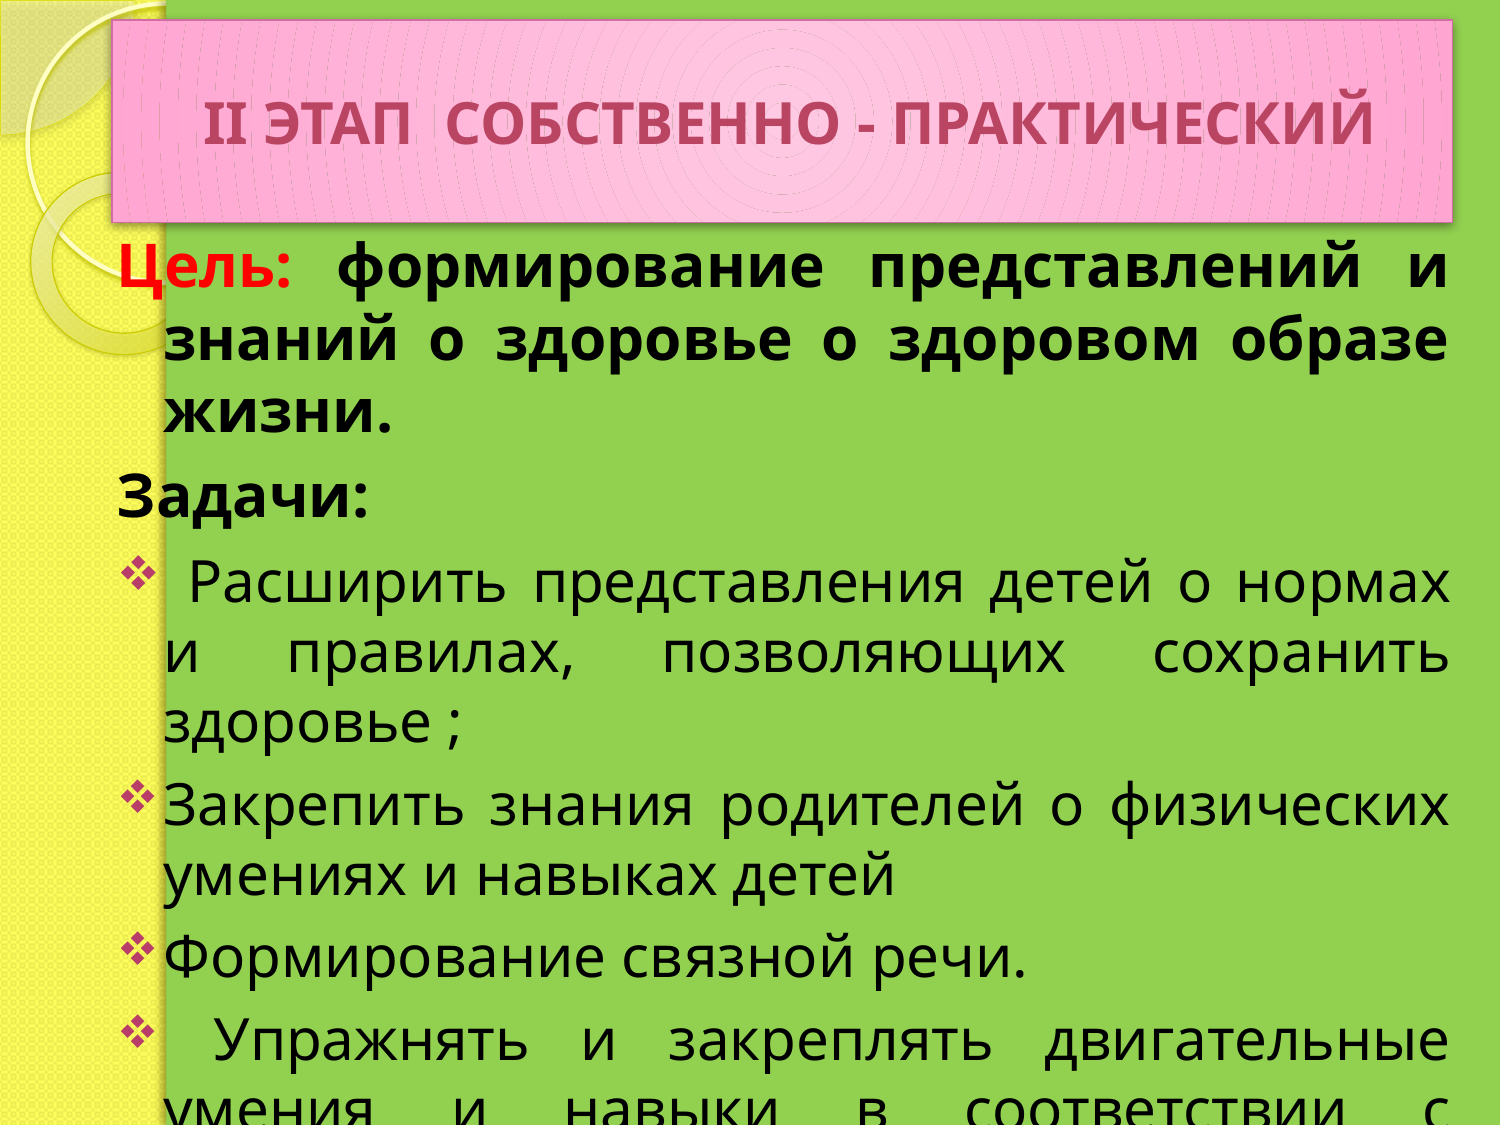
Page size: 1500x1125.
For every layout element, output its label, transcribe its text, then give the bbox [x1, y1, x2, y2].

list Цель: формирование представлений и знаний о здоровье о здоровом образе жизни. Задачи: Расширить представления детей о нормах и правилах, позволяющих сохранить здоровье ; Закрепить знания родителей о физических умениях и навыках детей Формирование связной речи. Упражнять и закреплять двигательные умения и навыки в соответствии с программным содержанием [88, 219, 1466, 1025]
title II этап собственно - ПРАКТИЧЕСКИЙ [111, 19, 1453, 223]
